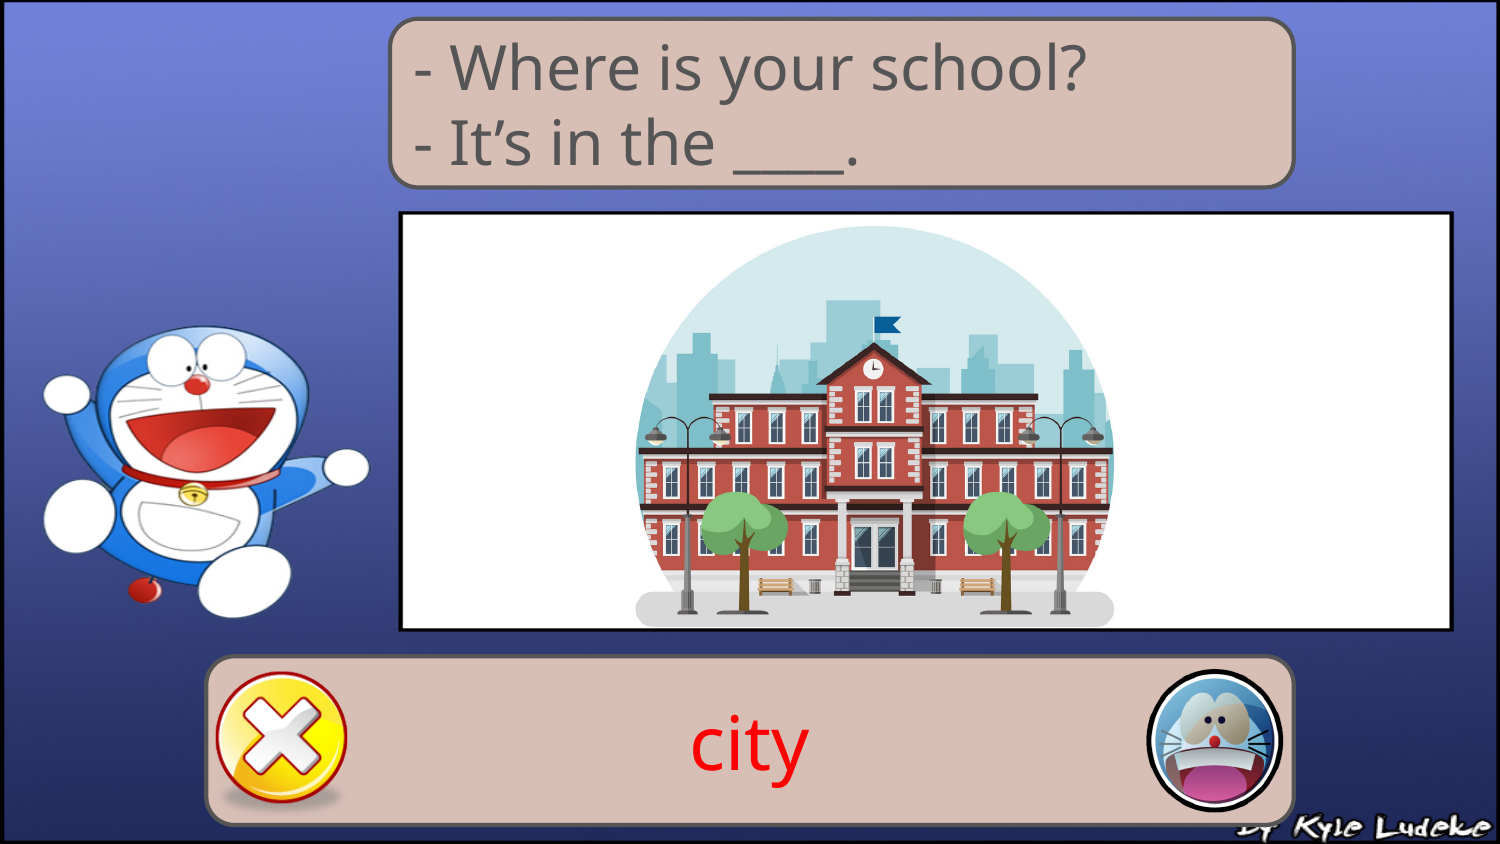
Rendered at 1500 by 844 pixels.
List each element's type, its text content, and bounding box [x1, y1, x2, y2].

text_box - Where is your school? - It’s in the ____. [387, 16, 1296, 190]
picture [0, 0, 1500, 844]
text_box city [212, 654, 1135, 828]
